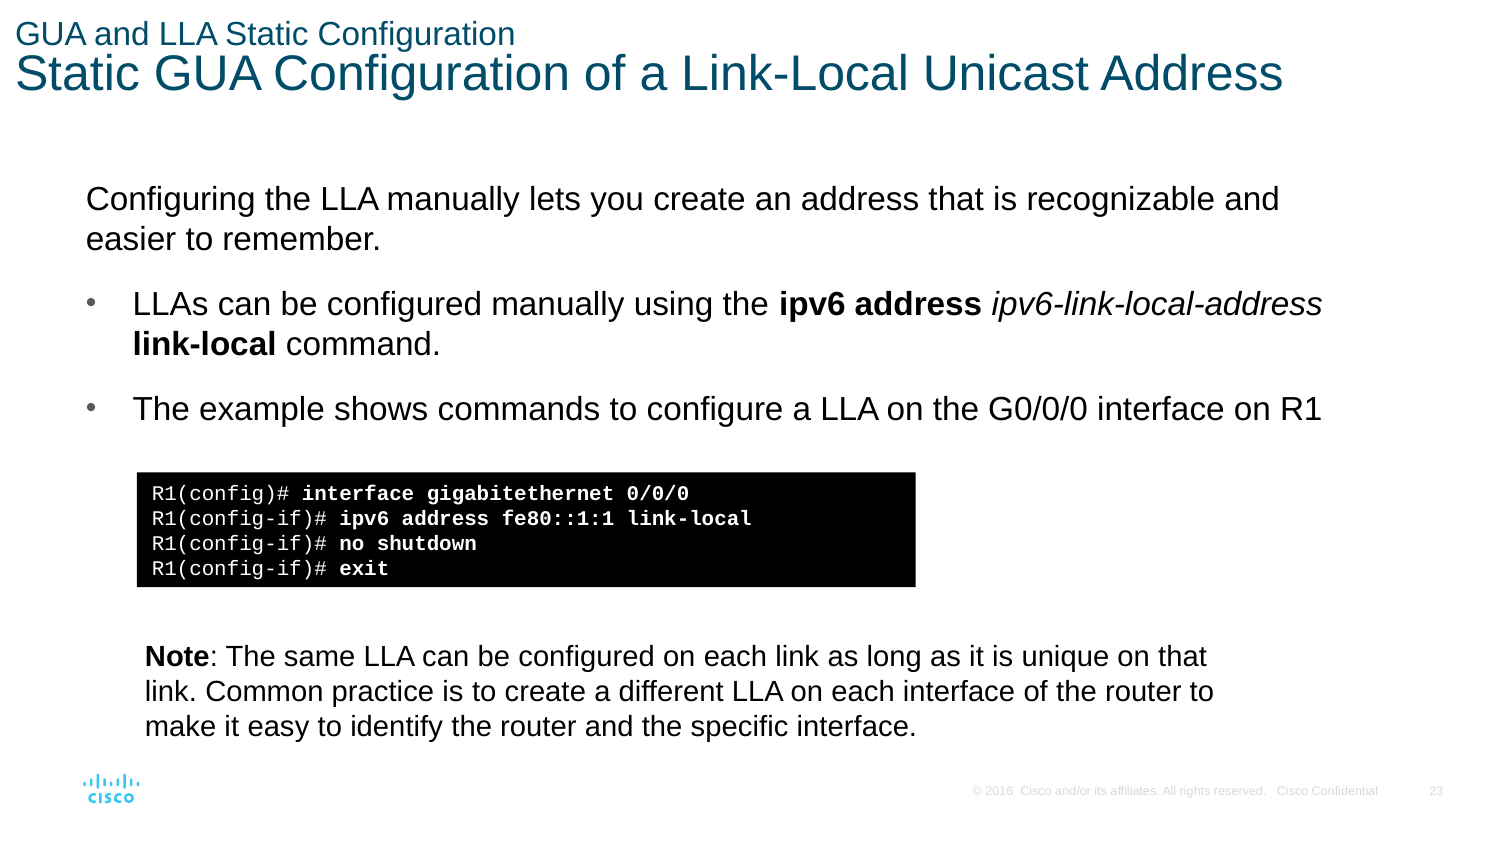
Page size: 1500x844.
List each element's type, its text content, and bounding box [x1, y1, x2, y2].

title GUA and LLA Static Configuration Static GUA Configuration of a Link-Local Unicast Address [0, 0, 1369, 121]
text_box Note: The same LLA can be configured on each link as long as it is unique on that link. Common practice is to create a different LLA on each interface of the router to make it easy to identify the router and the specific interface. [130, 629, 1239, 750]
list Configuring the LLA manually lets you create an address that is recognizable and easier to remember. LLAs can be configured manually using the ipv6 address ipv6-link-local-address link-local command. The example shows commands to configure a LLA on the G0/0/0 interface on R1 [70, 169, 1343, 472]
text_box R1(config)# interface gigabitethernet 0/0/0 R1(config-if)# ipv6 address fe80::1:1 link-local R1(config-if)# no shutdown R1(config-if)# exit [136, 472, 916, 588]
